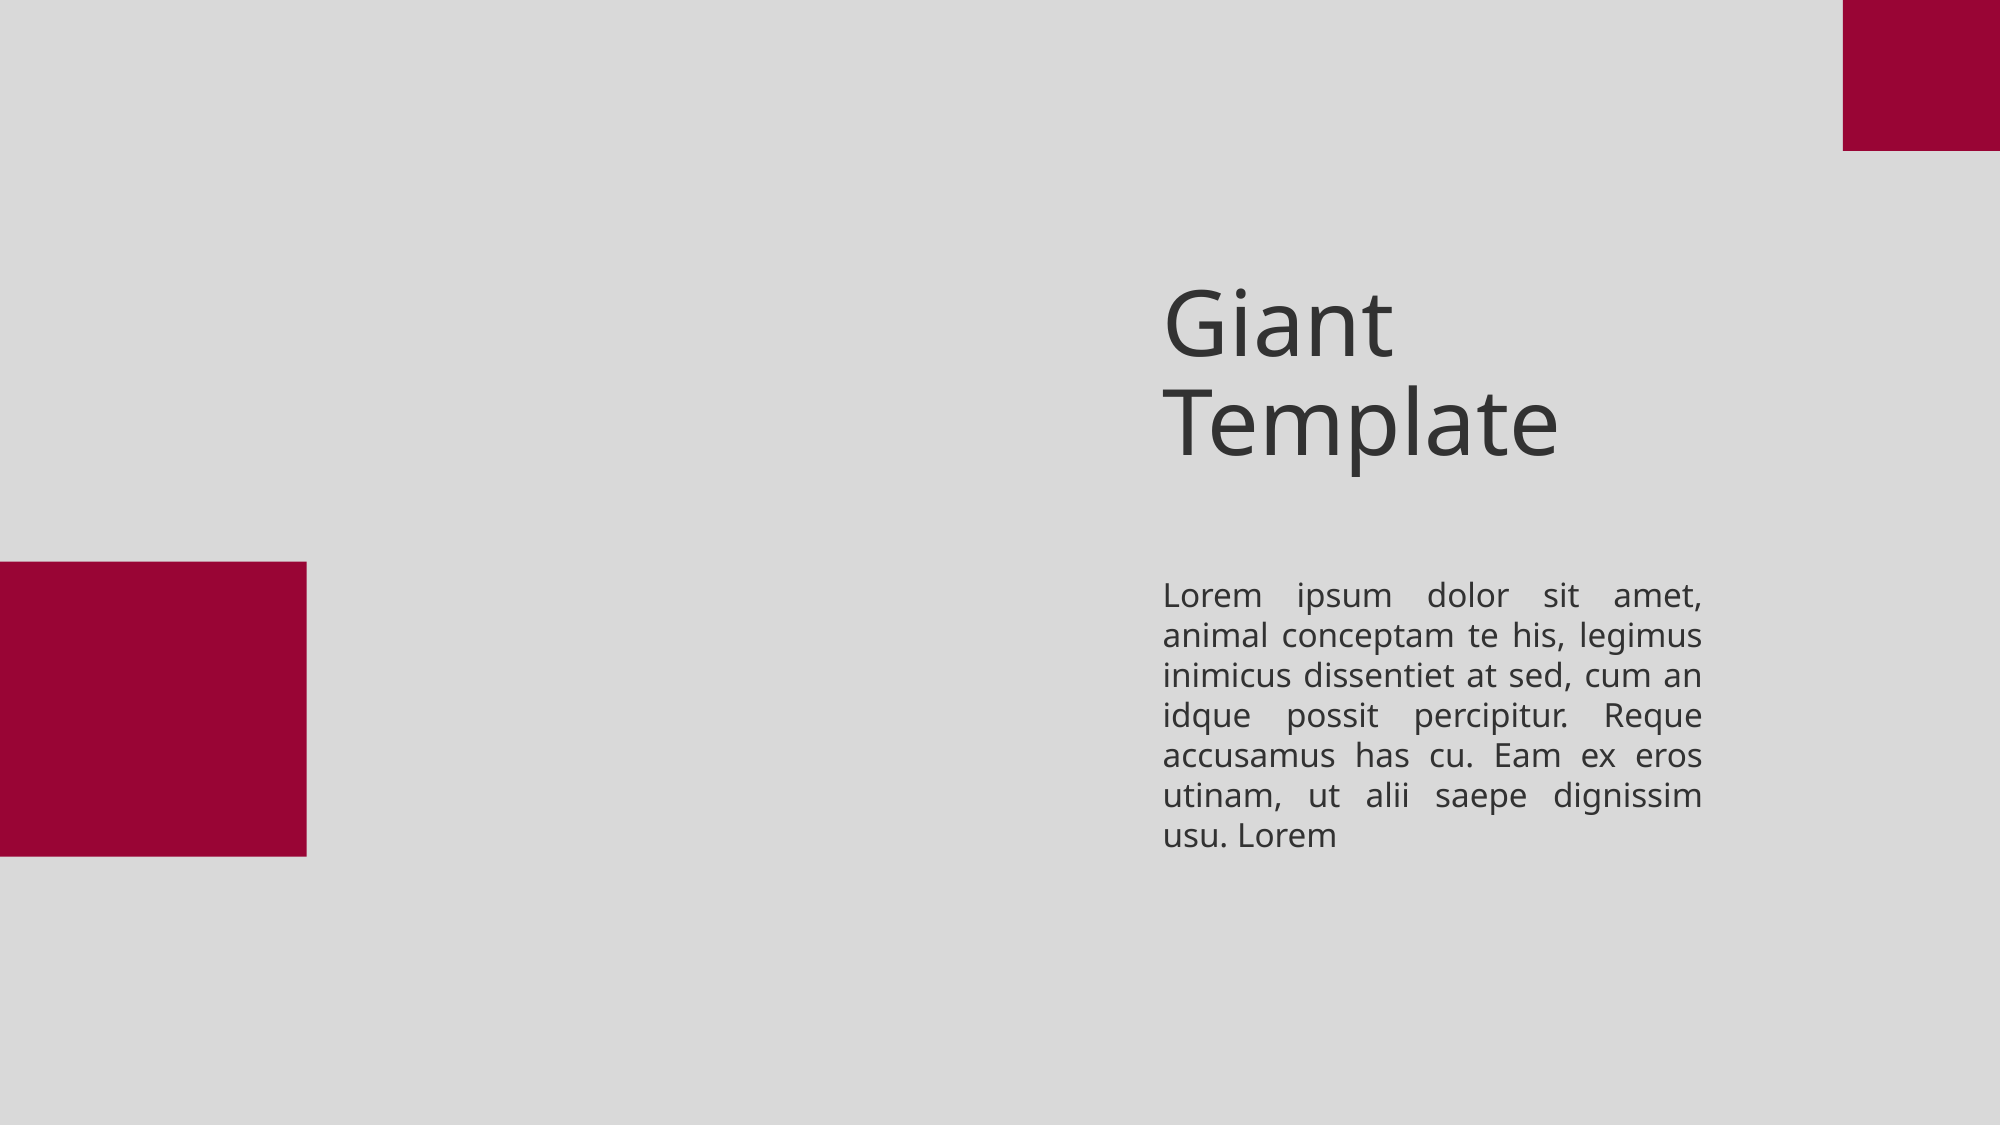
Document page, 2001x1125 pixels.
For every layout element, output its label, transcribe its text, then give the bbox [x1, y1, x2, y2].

picture [0, 268, 1000, 718]
text_box Lorem ipsum dolor sit amet, animal conceptam te his, legimus inimicus dissentiet at sed, cum an idque possit percipitur. Reque accusamus has cu. Eam ex eros utinam, ut alii saepe dignissim usu. Lorem [1147, 567, 1719, 857]
text_box [1842, 0, 2000, 152]
text_box [0, 718, 308, 858]
text_box Giant Template [1147, 269, 1598, 483]
